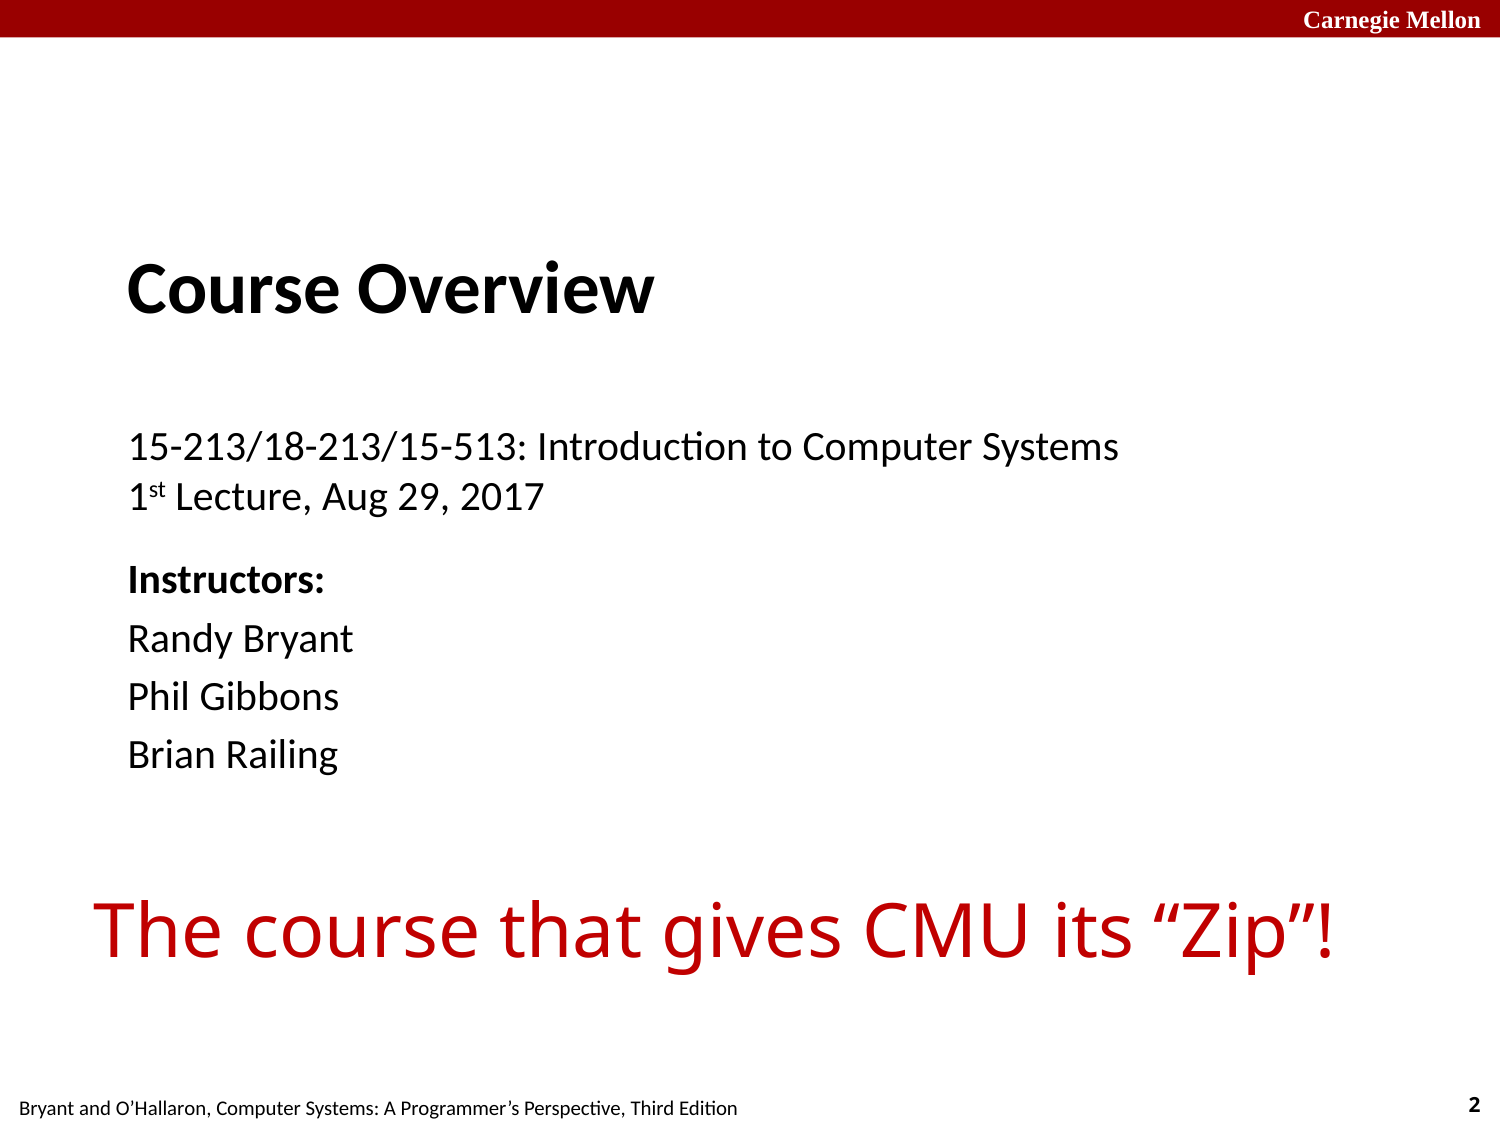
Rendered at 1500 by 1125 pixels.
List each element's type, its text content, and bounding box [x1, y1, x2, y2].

text_box Instructors: Randy Bryant Phil Gibbons Brian Railing [112, 544, 1373, 895]
text_box Course Overview 15-213/18-213/15-513: Introduction to Computer Systems 1st Lecture, Aug 29, 2017 [112, 237, 1388, 520]
text_box The course that gives CMU its “Zip”! [87, 875, 1363, 979]
